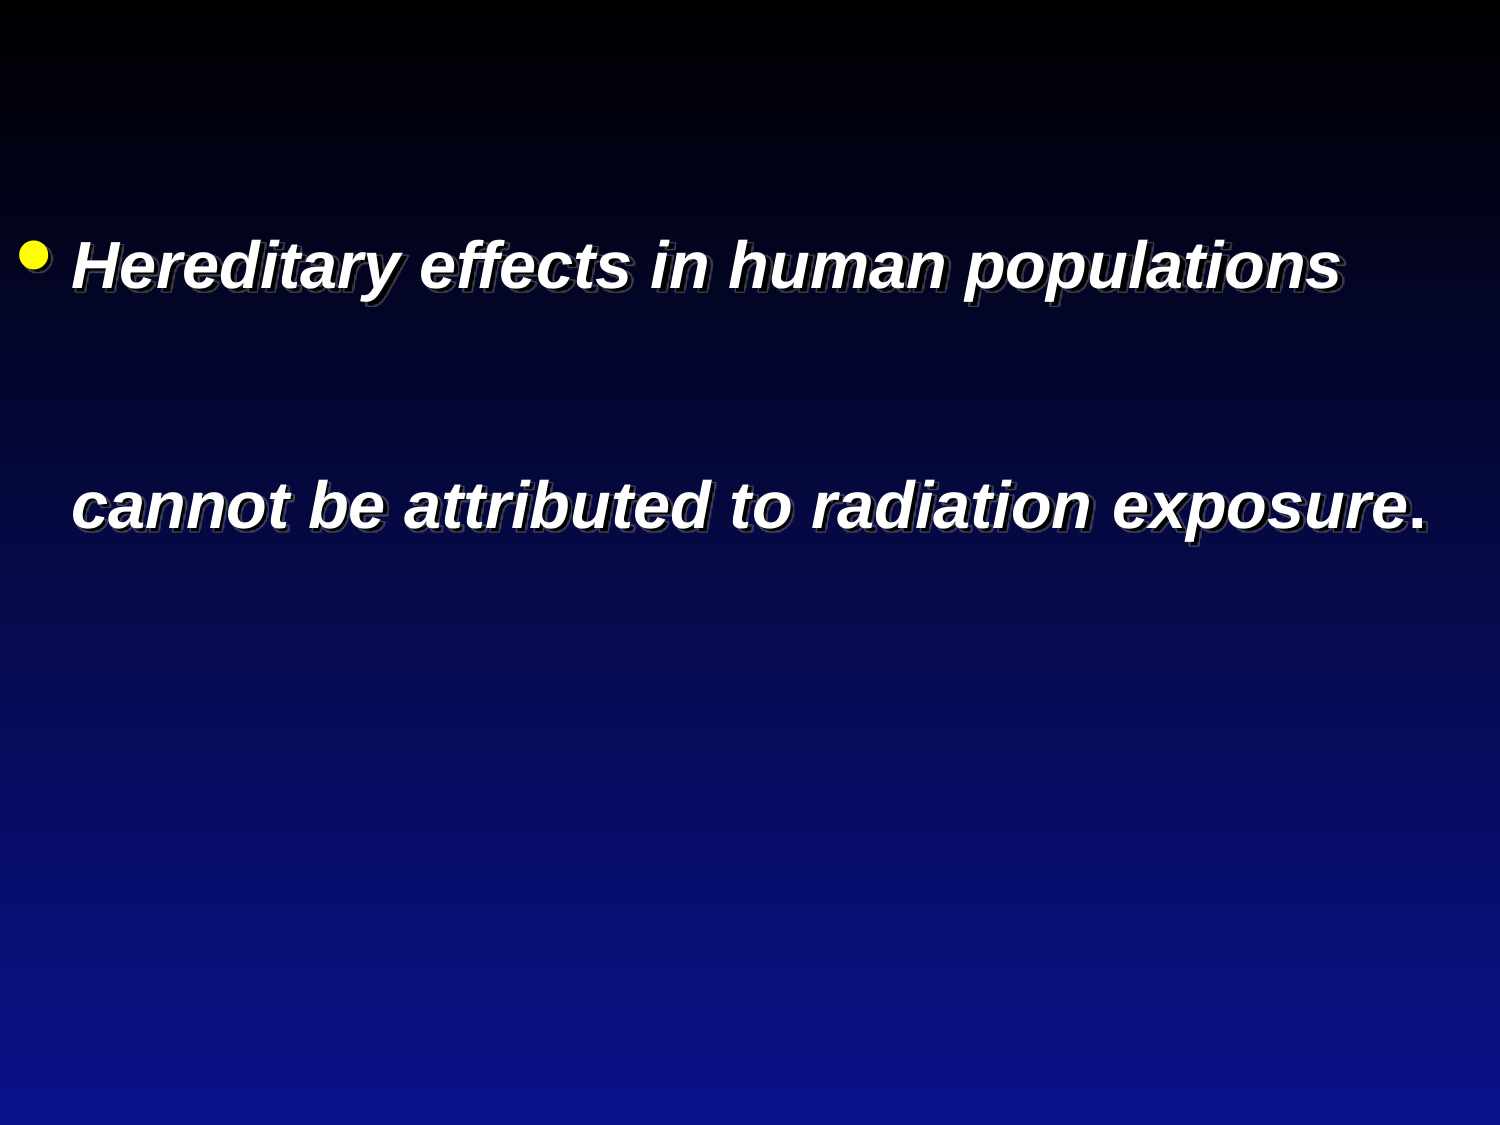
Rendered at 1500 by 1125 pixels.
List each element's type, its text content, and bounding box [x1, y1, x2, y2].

list Hereditary effects in human populations cannot be attributed to radiation exposure. [0, 54, 1500, 1091]
